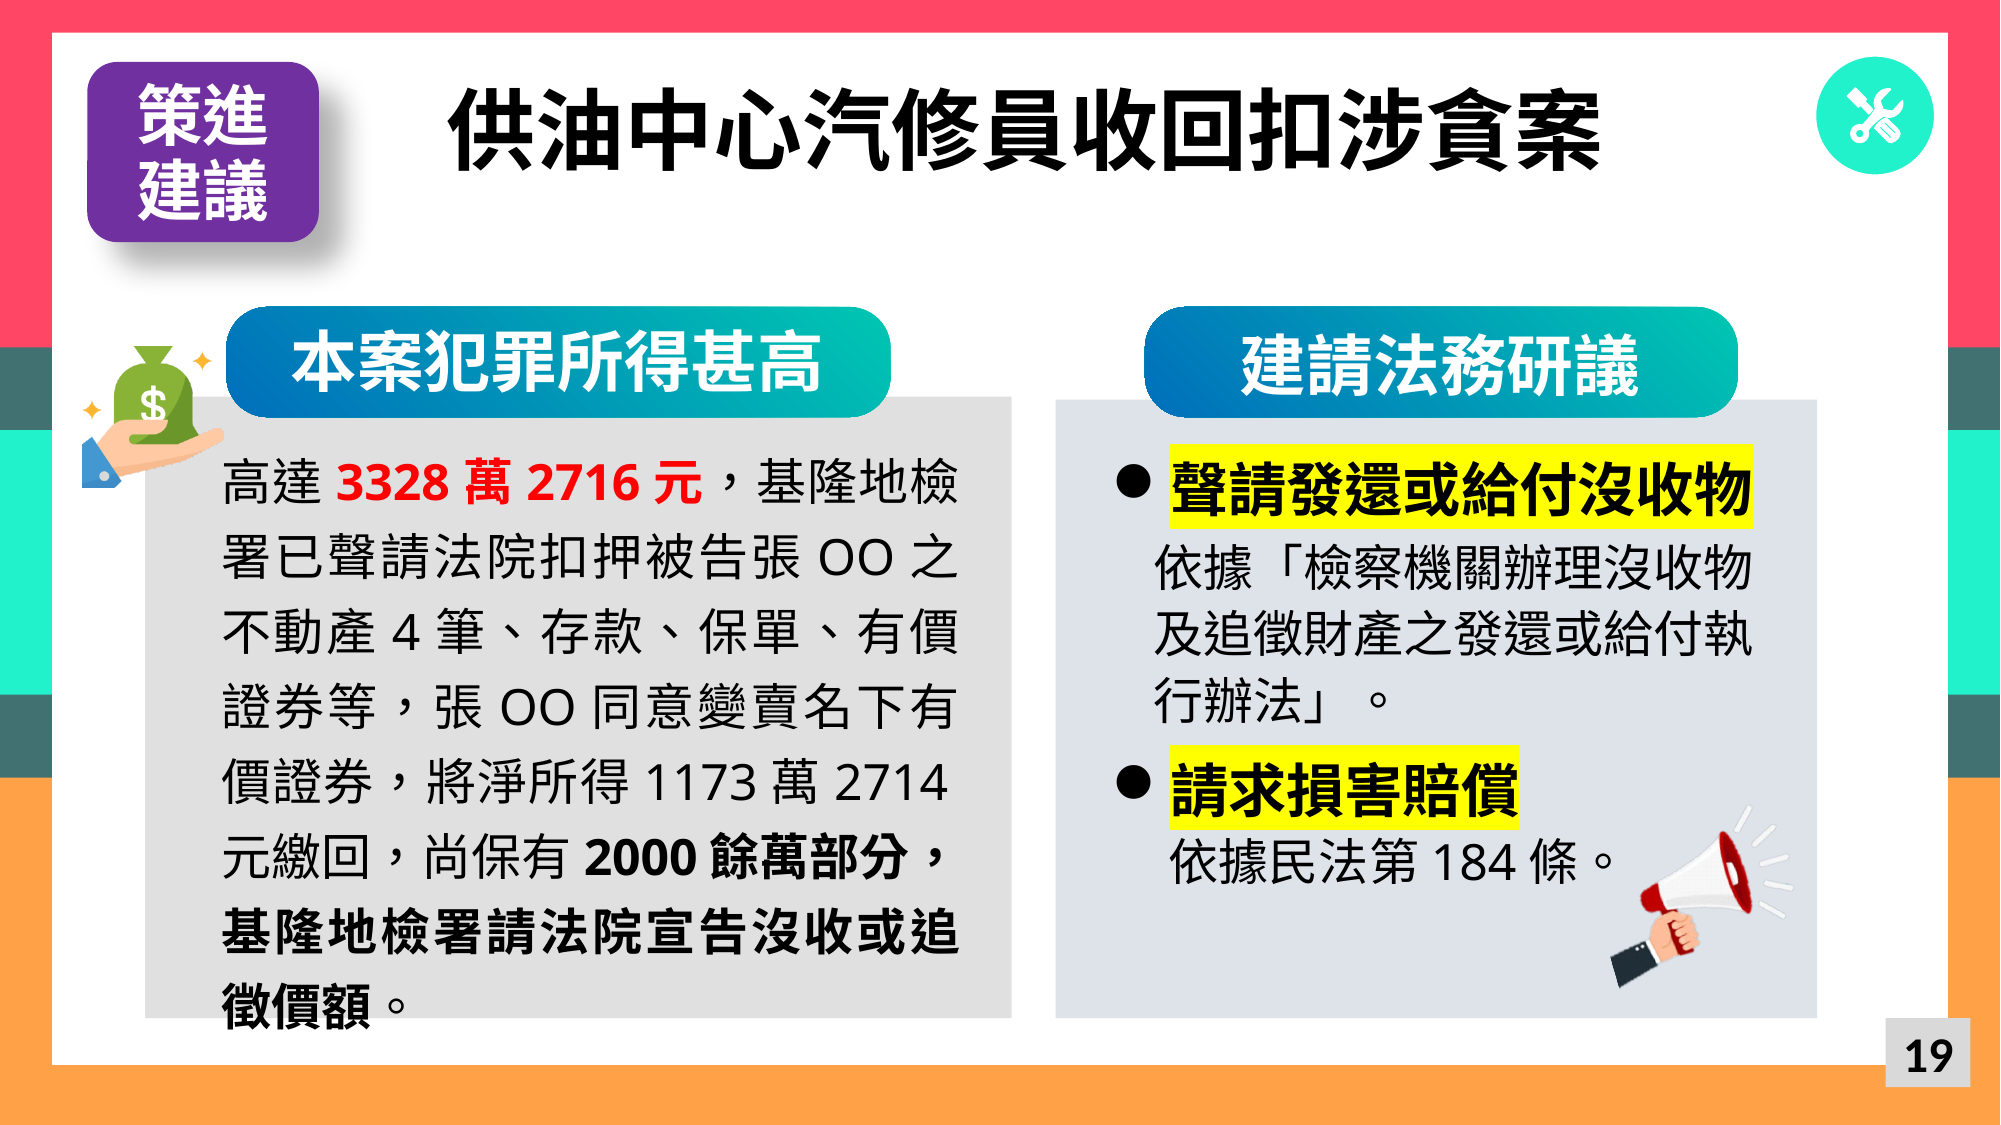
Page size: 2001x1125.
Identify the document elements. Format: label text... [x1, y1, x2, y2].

text_box [224, 396, 1013, 1019]
text_box [0, 430, 52, 695]
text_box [1815, 55, 1935, 176]
text_box [333, 74, 1645, 191]
picture [82, 346, 224, 488]
text_box [0, 0, 2000, 348]
text_box [1055, 399, 1818, 1019]
text_box [0, 348, 52, 430]
text_box [1948, 430, 2000, 695]
text_box 高達3328萬2716元，基隆地檢署已聲請法院扣押被告張OO之不動產4筆、存款、保單、有價證券等，張OO同意變賣名下有價證券，將淨所得1173萬2714元繳回，尚保有2000餘萬部分，基隆地檢署請法院宣告沒收或追徵價額。 [206, 427, 975, 1043]
picture [1565, 740, 1838, 1041]
text_box 19 [1885, 1018, 1971, 1088]
text_box [0, 777, 2000, 1125]
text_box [226, 306, 891, 418]
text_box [1144, 306, 1738, 418]
text_box [0, 695, 52, 777]
text_box 聲請發還或給付沒收物 依據「檢察機關辦理沒收物及追徵財產之發還或給付執行辦法」。 請求損害賠償 依據民法第184條。 [1097, 445, 1776, 899]
text_box 供油中心汽修員收回扣涉貪案 [373, 120, 1677, 199]
text_box [1948, 695, 2000, 777]
text_box [1948, 348, 2000, 430]
text_box 策進建議 [87, 61, 319, 243]
text_box [52, 32, 1948, 1065]
text_box [144, 488, 206, 1019]
